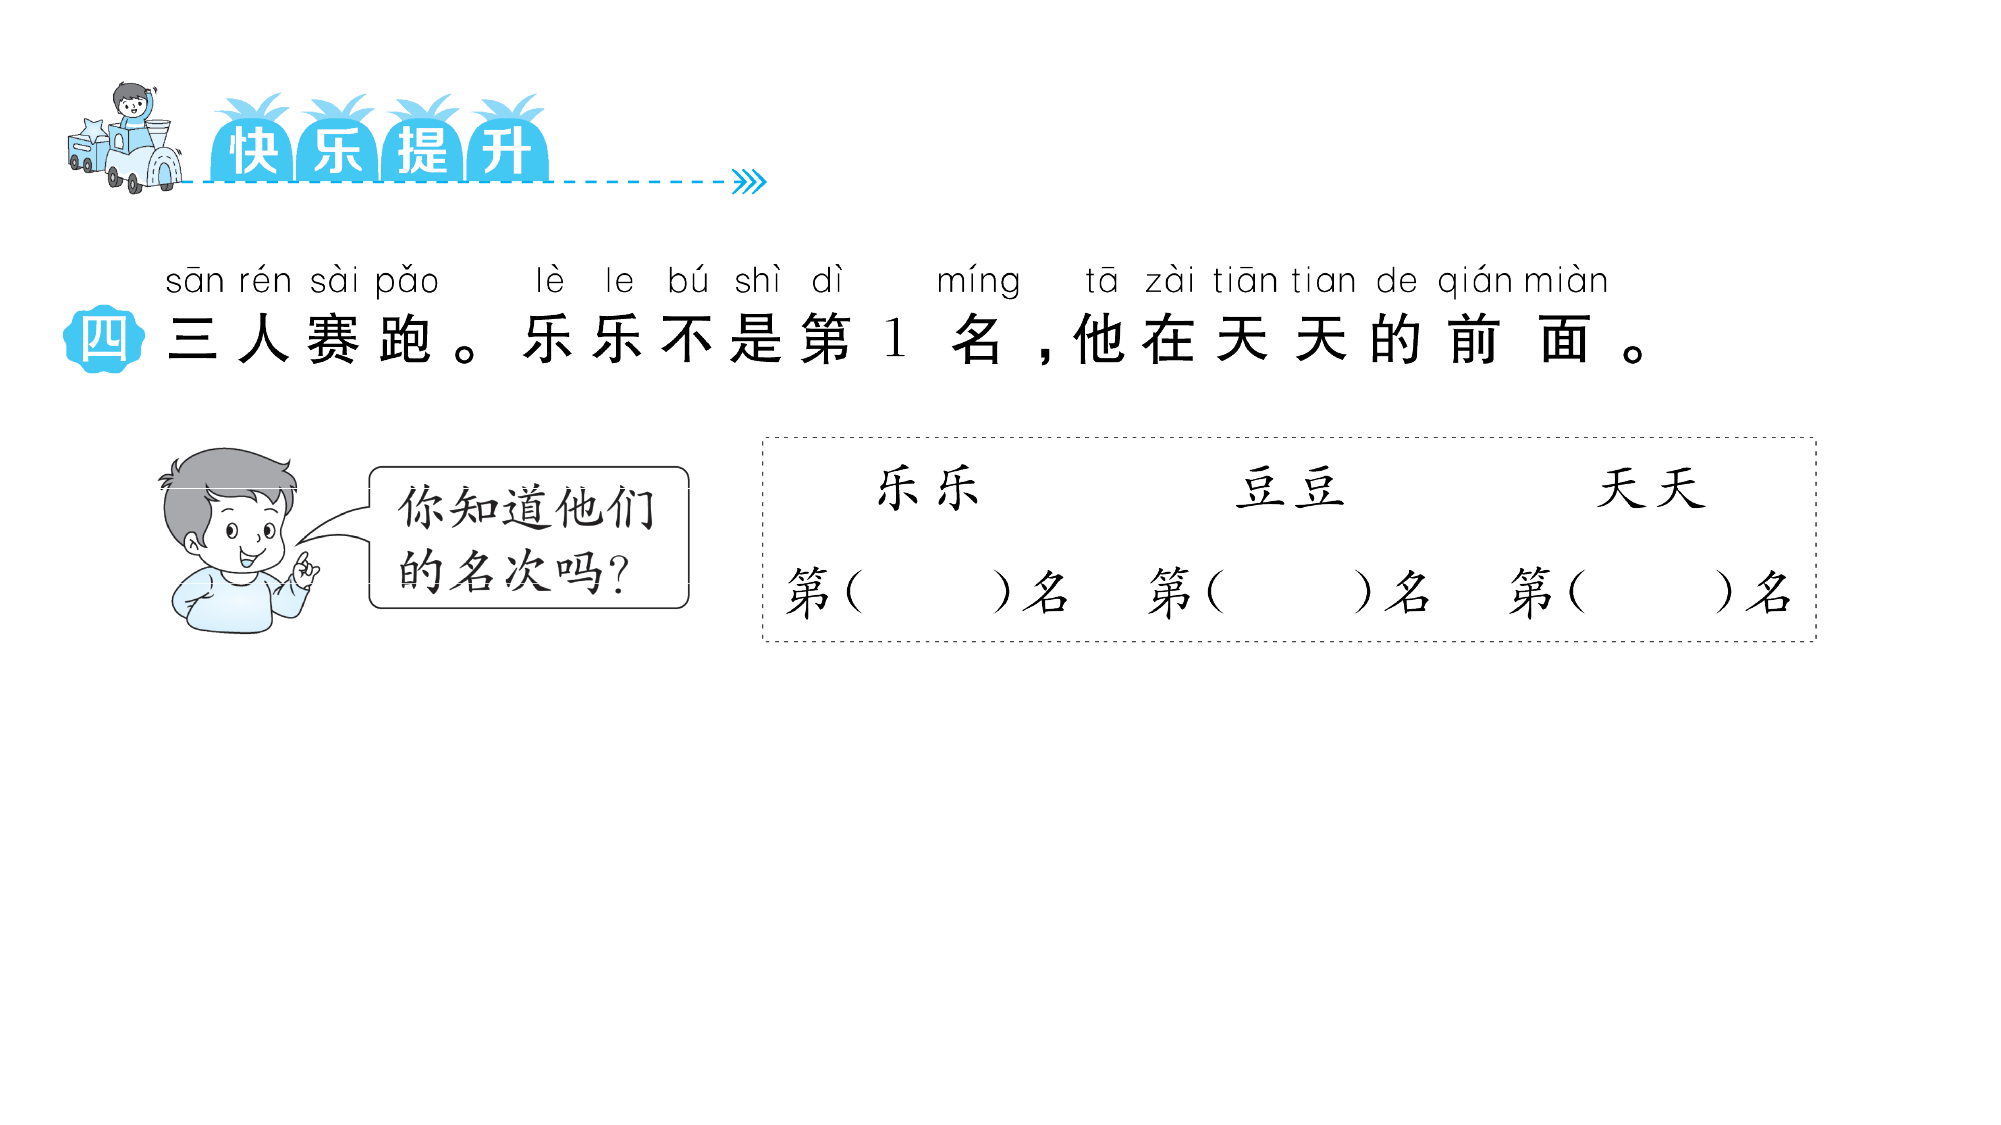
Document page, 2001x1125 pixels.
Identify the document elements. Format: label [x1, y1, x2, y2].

picture [58, 58, 1949, 657]
